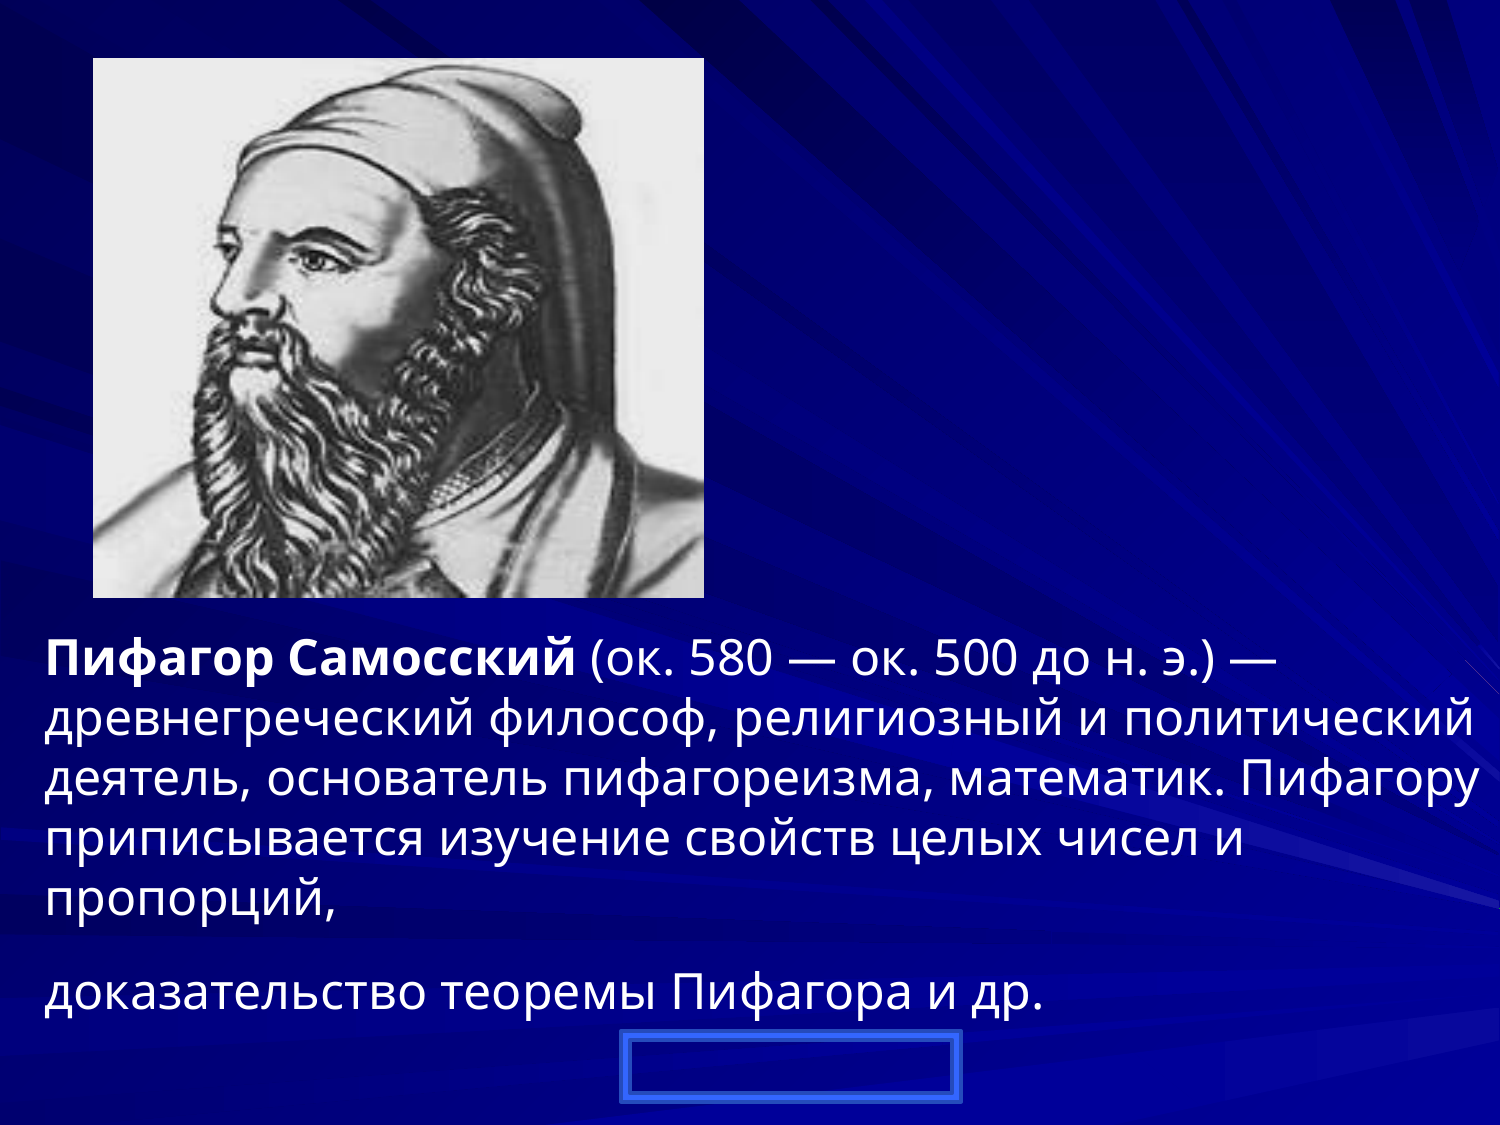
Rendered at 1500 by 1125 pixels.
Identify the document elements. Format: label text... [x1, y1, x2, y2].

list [93, 58, 704, 598]
text_box [619, 1029, 963, 1104]
title Пифагор Самосский (ок. 580 — ок. 500 до н. э.) — древнегреческий философ, религиозный и политический деятель, основатель пифагореизма, математик. Пифагору приписывается изучение свойств целых чисел и пропорций, доказательство теоремы Пифагора и др. [29, 597, 1500, 1055]
